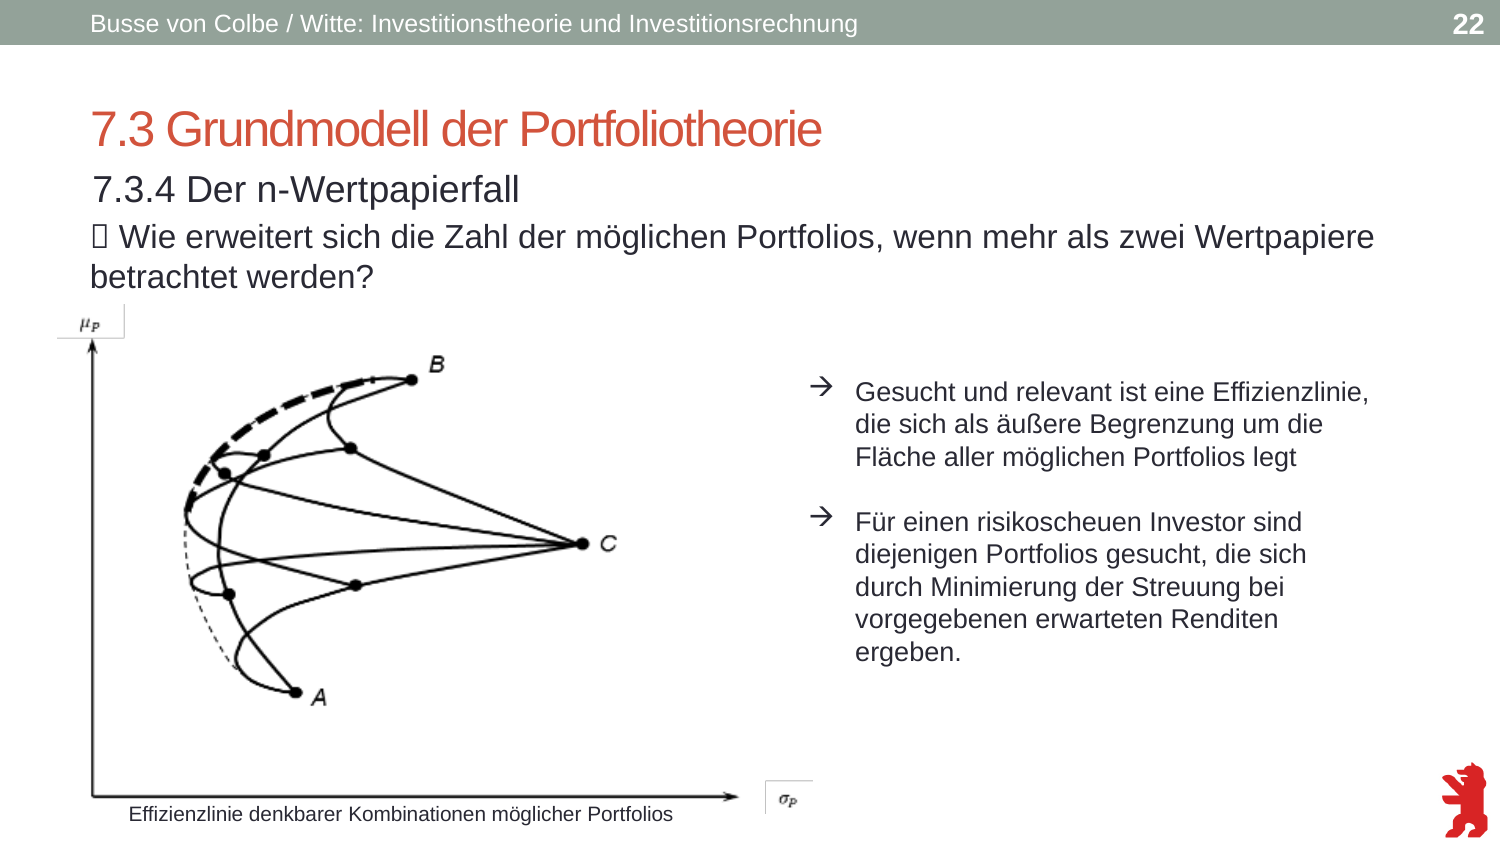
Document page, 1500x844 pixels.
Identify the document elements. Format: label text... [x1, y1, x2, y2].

title 7.3 Grundmodell der Portfoliotheorie [75, 65, 1425, 188]
picture [1434, 760, 1500, 844]
text_box Effizienzlinie denkbarer Kombinationen möglicher Portfolios [114, 822, 689, 833]
slide_number 22 [1325, 2, 1500, 43]
picture [57, 303, 813, 814]
text_box  Wie erweitert sich die Zahl der möglichen Portfolios, wenn mehr als zwei Wertpapiere betrachtet werden? [75, 208, 1410, 303]
text_box 7.3.4 Der n-Wertpapierfall [77, 157, 536, 208]
text_box Busse von Colbe / Witte: Investitionstheorie und Investitionsrechnung [75, 2, 1238, 43]
text_box Gesucht und relevant ist eine Effizienzlinie, die sich als äußere Begrenzung um die Fläche aller möglichen Portfolios legt Für einen risikoscheuen Investor sind diejenigen Portfolios gesucht, die sich durch Minimierung der Streuung bei vorgegebenen erwarteten Renditen ergeben. [821, 366, 1391, 674]
